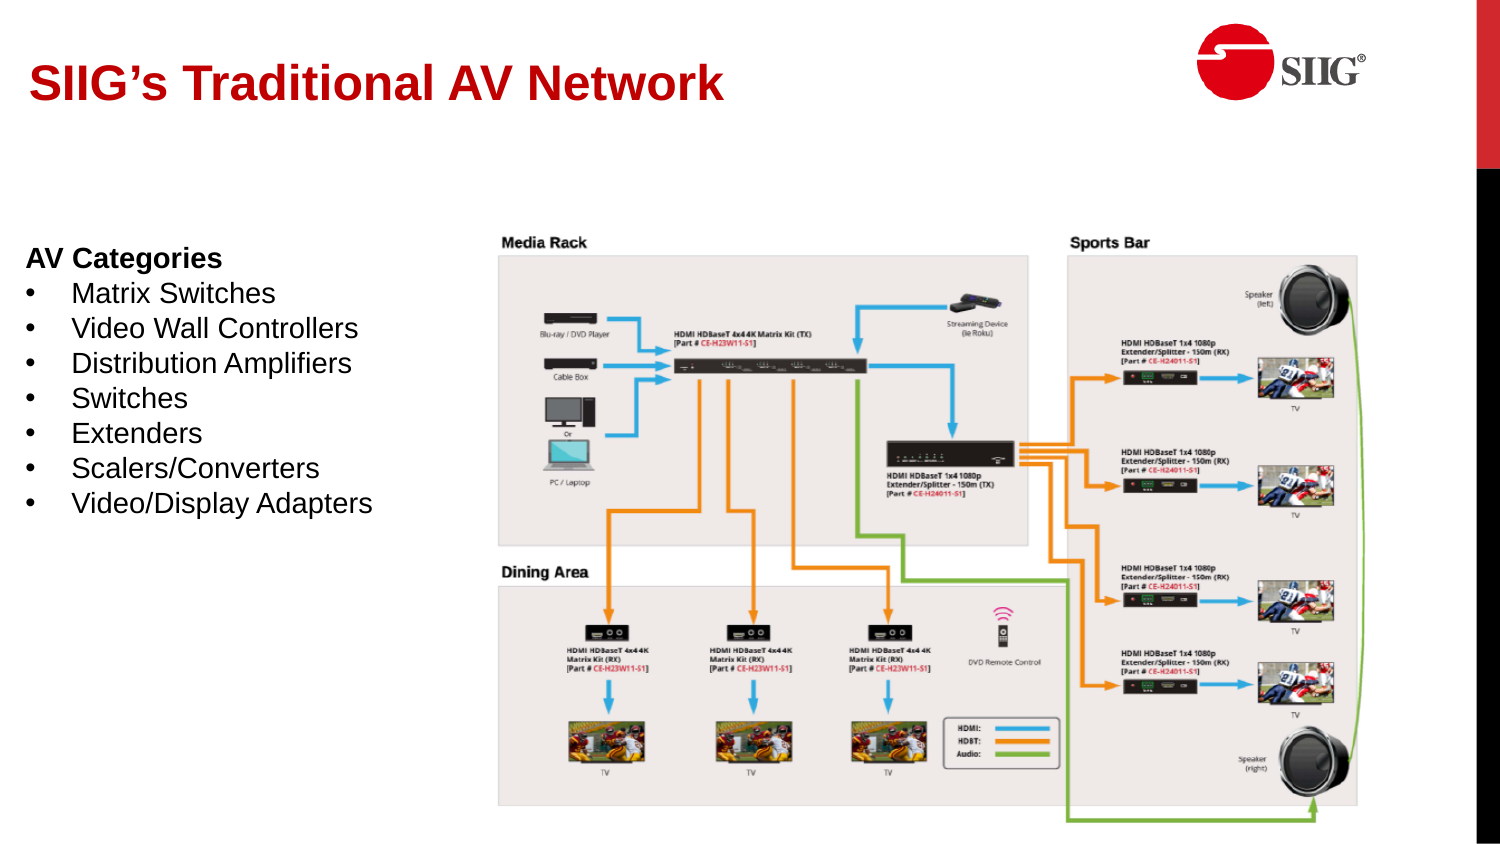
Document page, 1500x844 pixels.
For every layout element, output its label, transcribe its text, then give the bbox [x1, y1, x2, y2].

picture [1181, 16, 1376, 106]
text_box SIIG’s Traditional AV Network [7, 45, 950, 134]
text_box AV Categories Matrix Switches Video Wall Controllers Distribution Amplifiers Switches Extenders Scalers/Converters Video/Display Adapters [0, 222, 430, 582]
picture [483, 217, 1376, 841]
